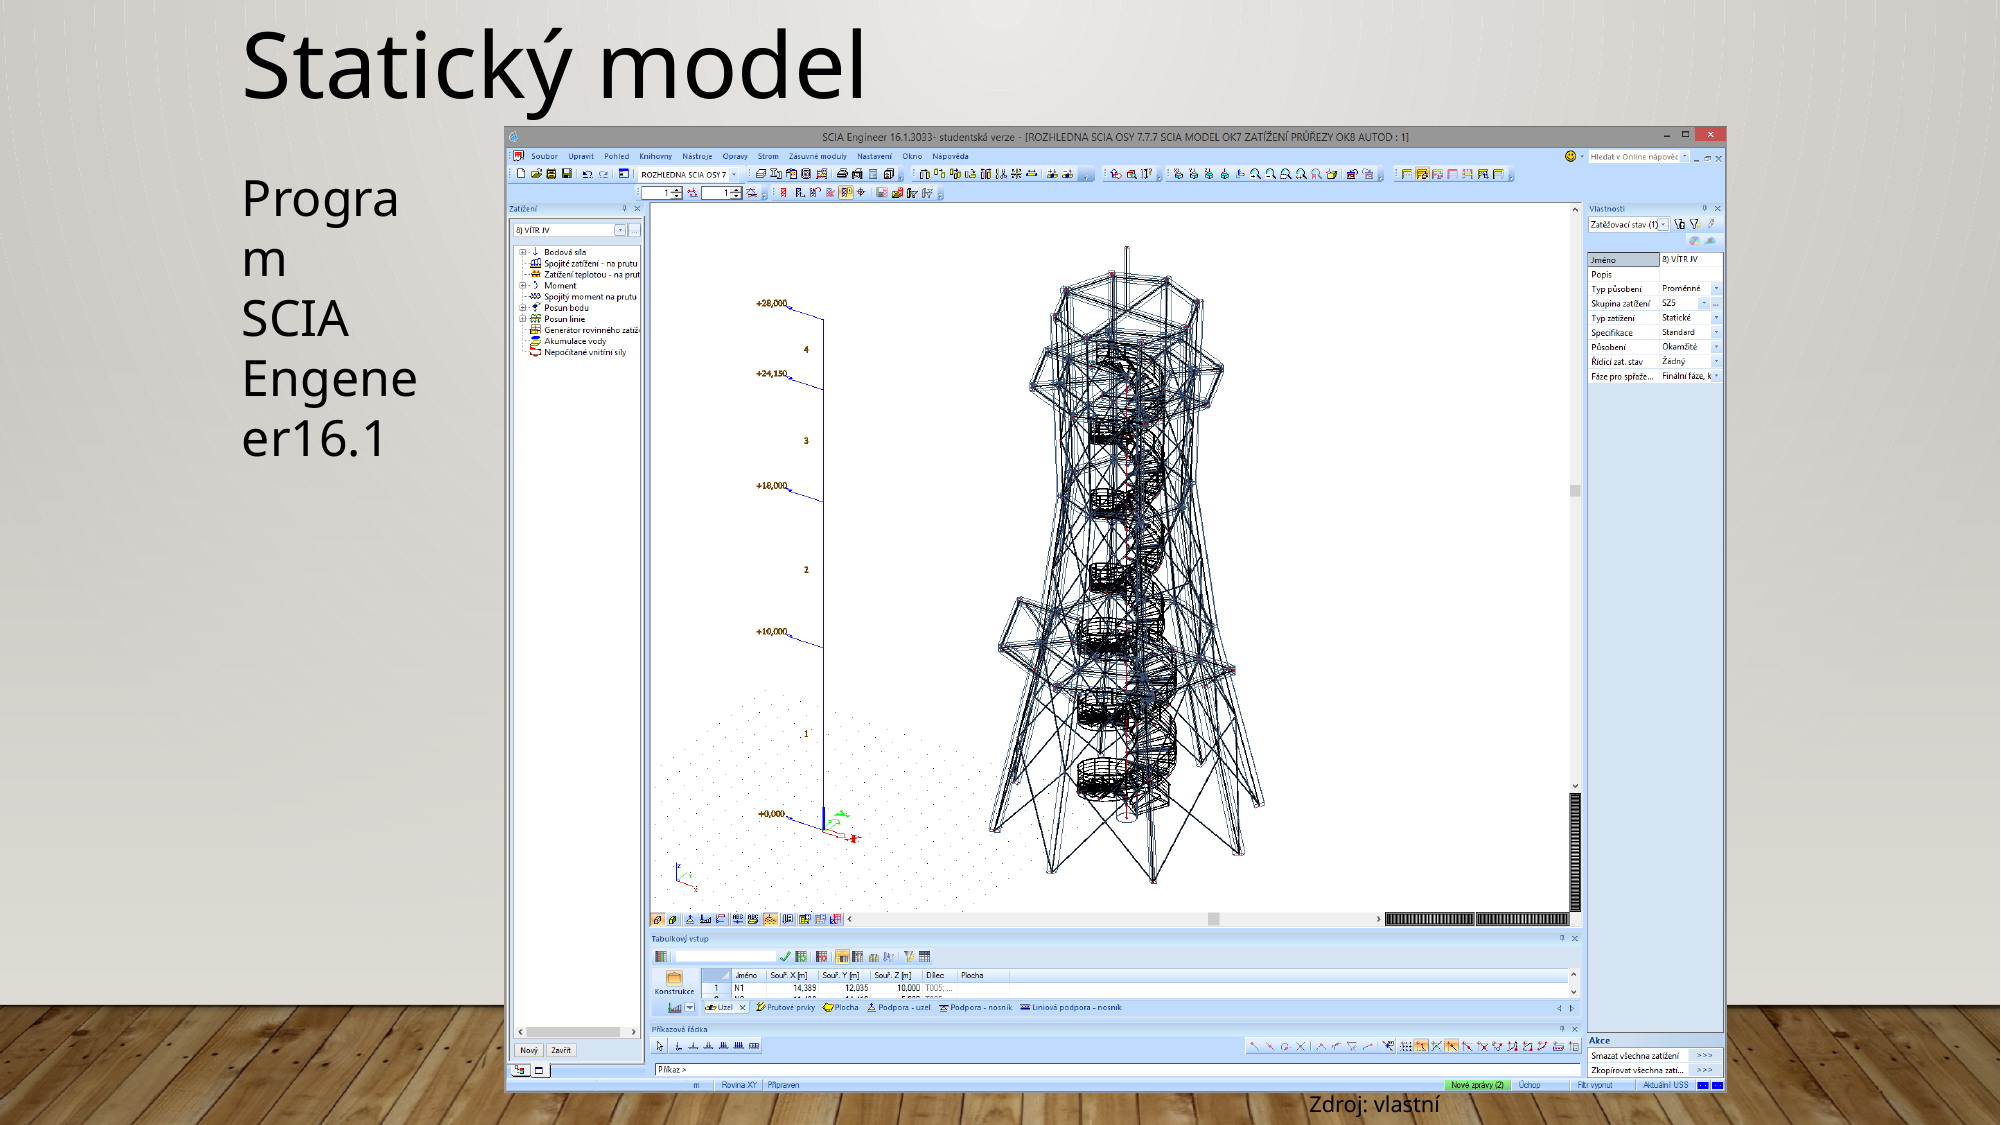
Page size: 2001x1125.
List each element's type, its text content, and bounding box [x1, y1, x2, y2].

text_box Statický model [227, 0, 1644, 125]
text_box Zdroj: vlastní [1294, 1083, 1781, 1125]
text_box Program SCIA Engeneer16.1 [227, 159, 452, 475]
picture [0, 125, 2000, 1125]
